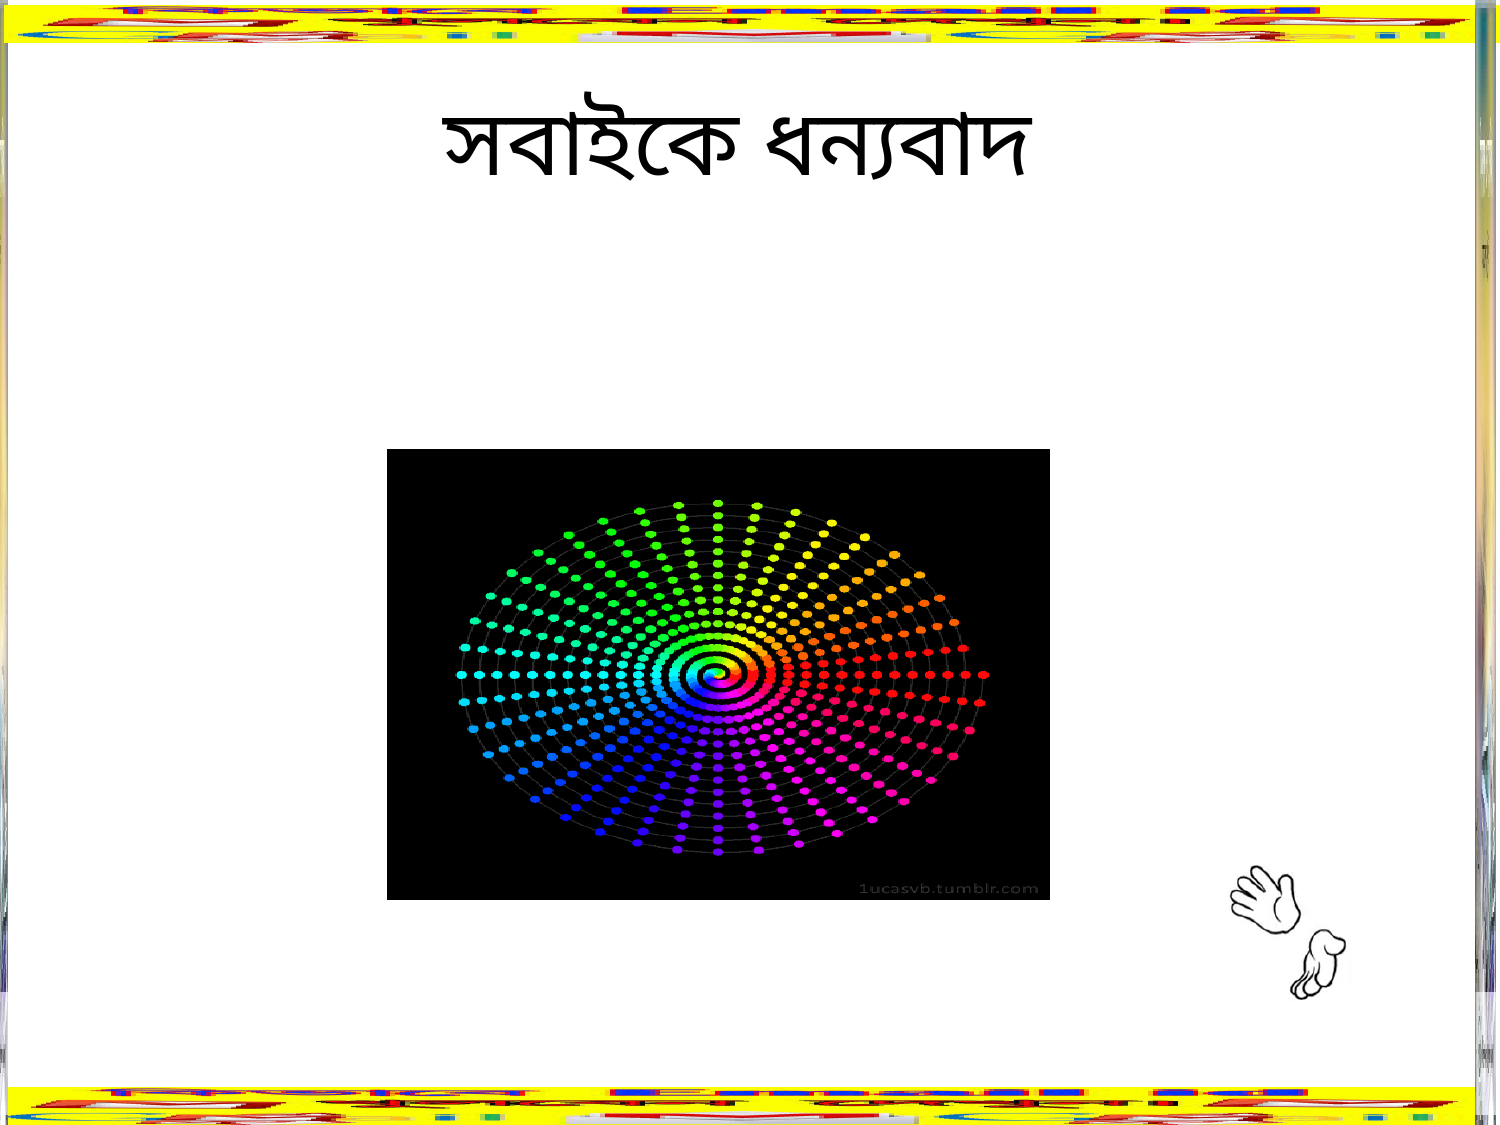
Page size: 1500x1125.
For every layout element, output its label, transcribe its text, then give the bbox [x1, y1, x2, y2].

title সবাইকে ধন্যবাদ [75, 53, 1425, 233]
picture [0, 0, 1500, 1125]
